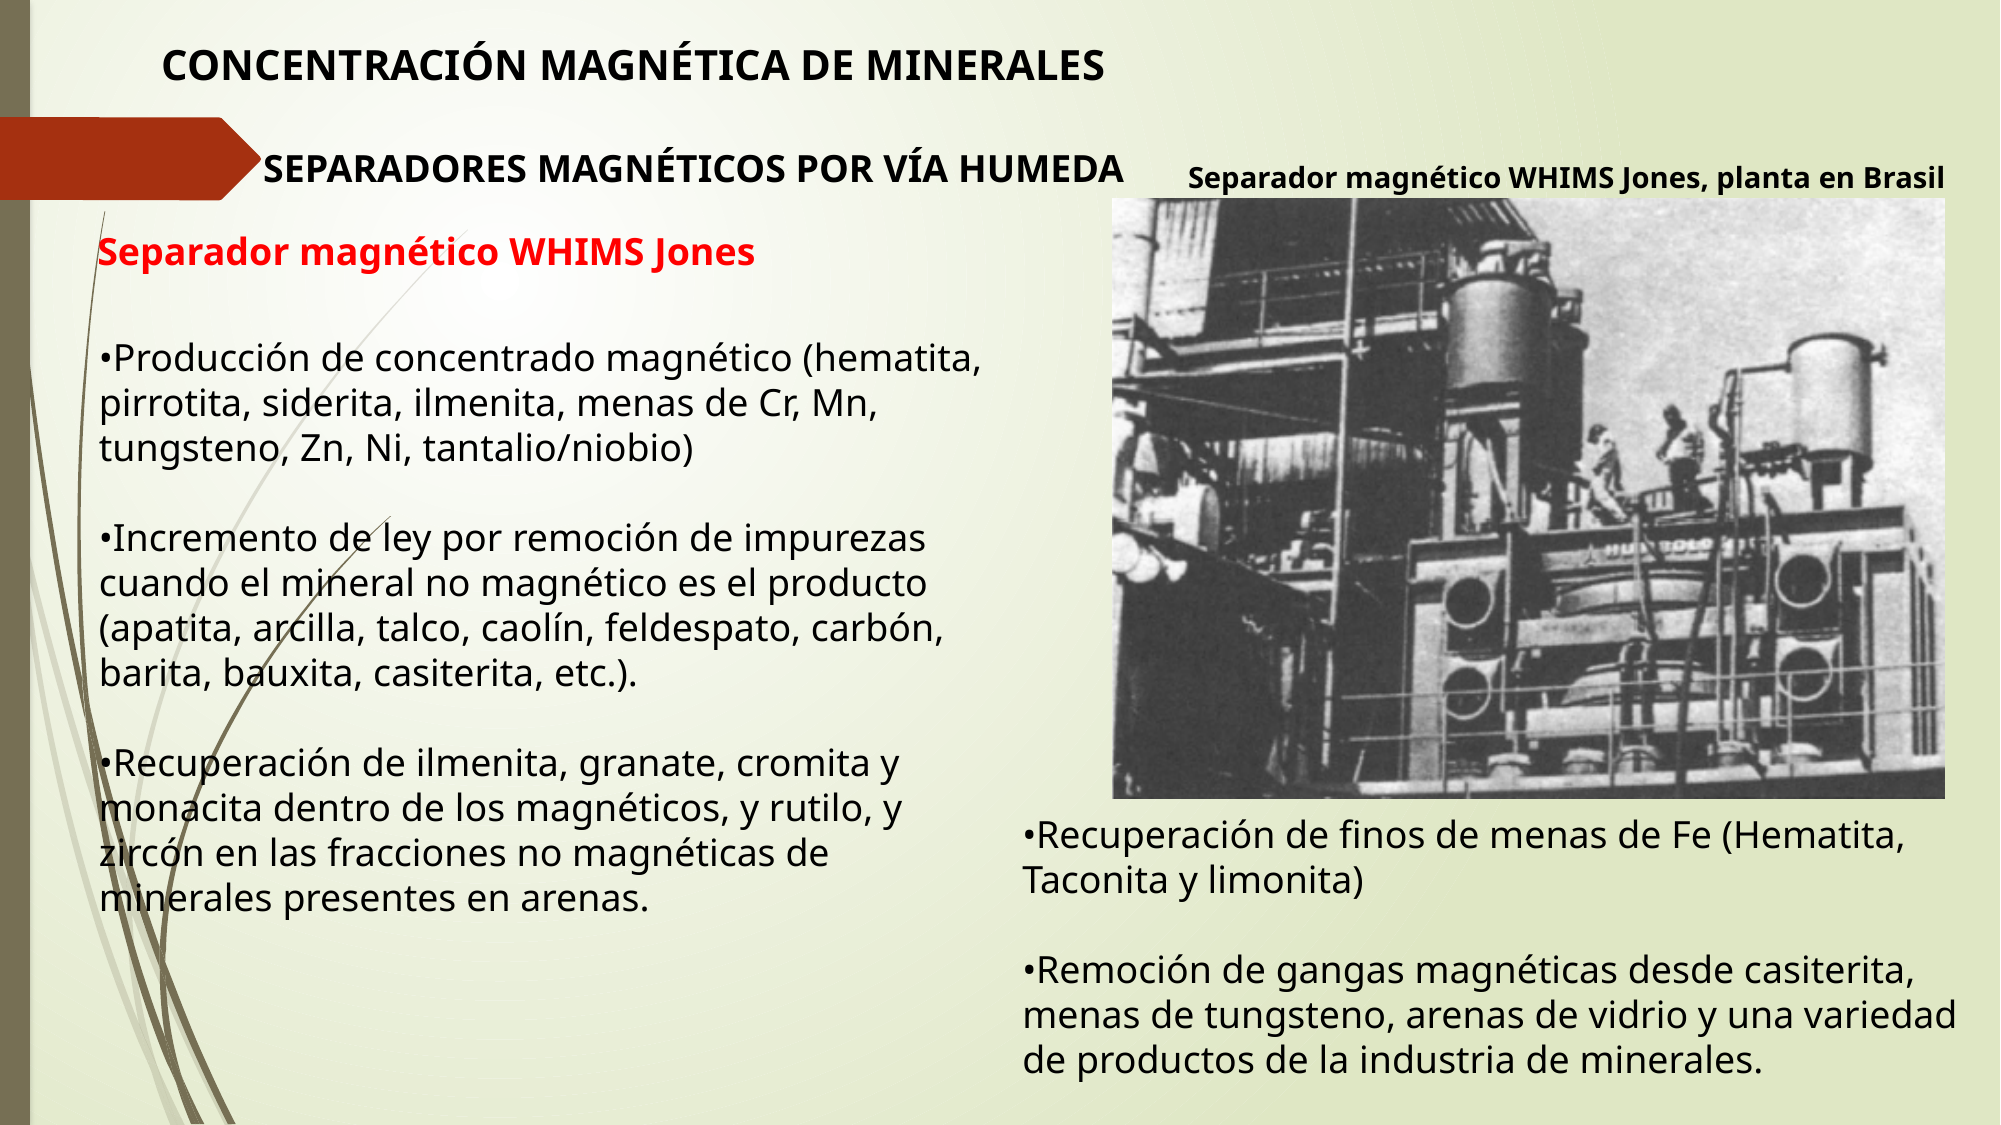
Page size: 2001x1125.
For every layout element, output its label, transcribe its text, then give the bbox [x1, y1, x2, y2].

text_box •Producción de concentrado magnético (hematita, pirrotita, siderita, ilmenita, menas de Cr, Mn, tungsteno, Zn, Ni, tantalio/niobio) •Incremento de ley por remoción de impurezas cuando el mineral no magnético es el producto (apatita, arcilla, talco, caolín, feldespato, carbón, barita, bauxita, casiterita, etc.). •Recuperación de ilmenita, granate, cromita y monacita dentro de los magnéticos, y rutilo, y zircón en las fracciones no magnéticas de minerales presentes en arenas. [84, 281, 1008, 972]
text_box Separador magnético WHIMS Jones, planta en Brasil [1173, 152, 1961, 202]
text_box Separador magnético WHIMS Jones [82, 220, 772, 281]
picture [1111, 198, 1946, 799]
text_box SEPARADORES MAGNÉTICOS POR VÍA HUMEDA [248, 138, 1140, 198]
text_box CONCENTRACIÓN MAGNÉTICA DE MINERALES [147, 31, 1121, 96]
text_box •Recuperación de finos de menas de Fe (Hematita, Taconita y limonita) •Remoción de gangas magnéticas desde casiterita, menas de tungsteno, arenas de vidrio y una variedad de productos de la industria de minerales. [1007, 803, 2000, 1089]
